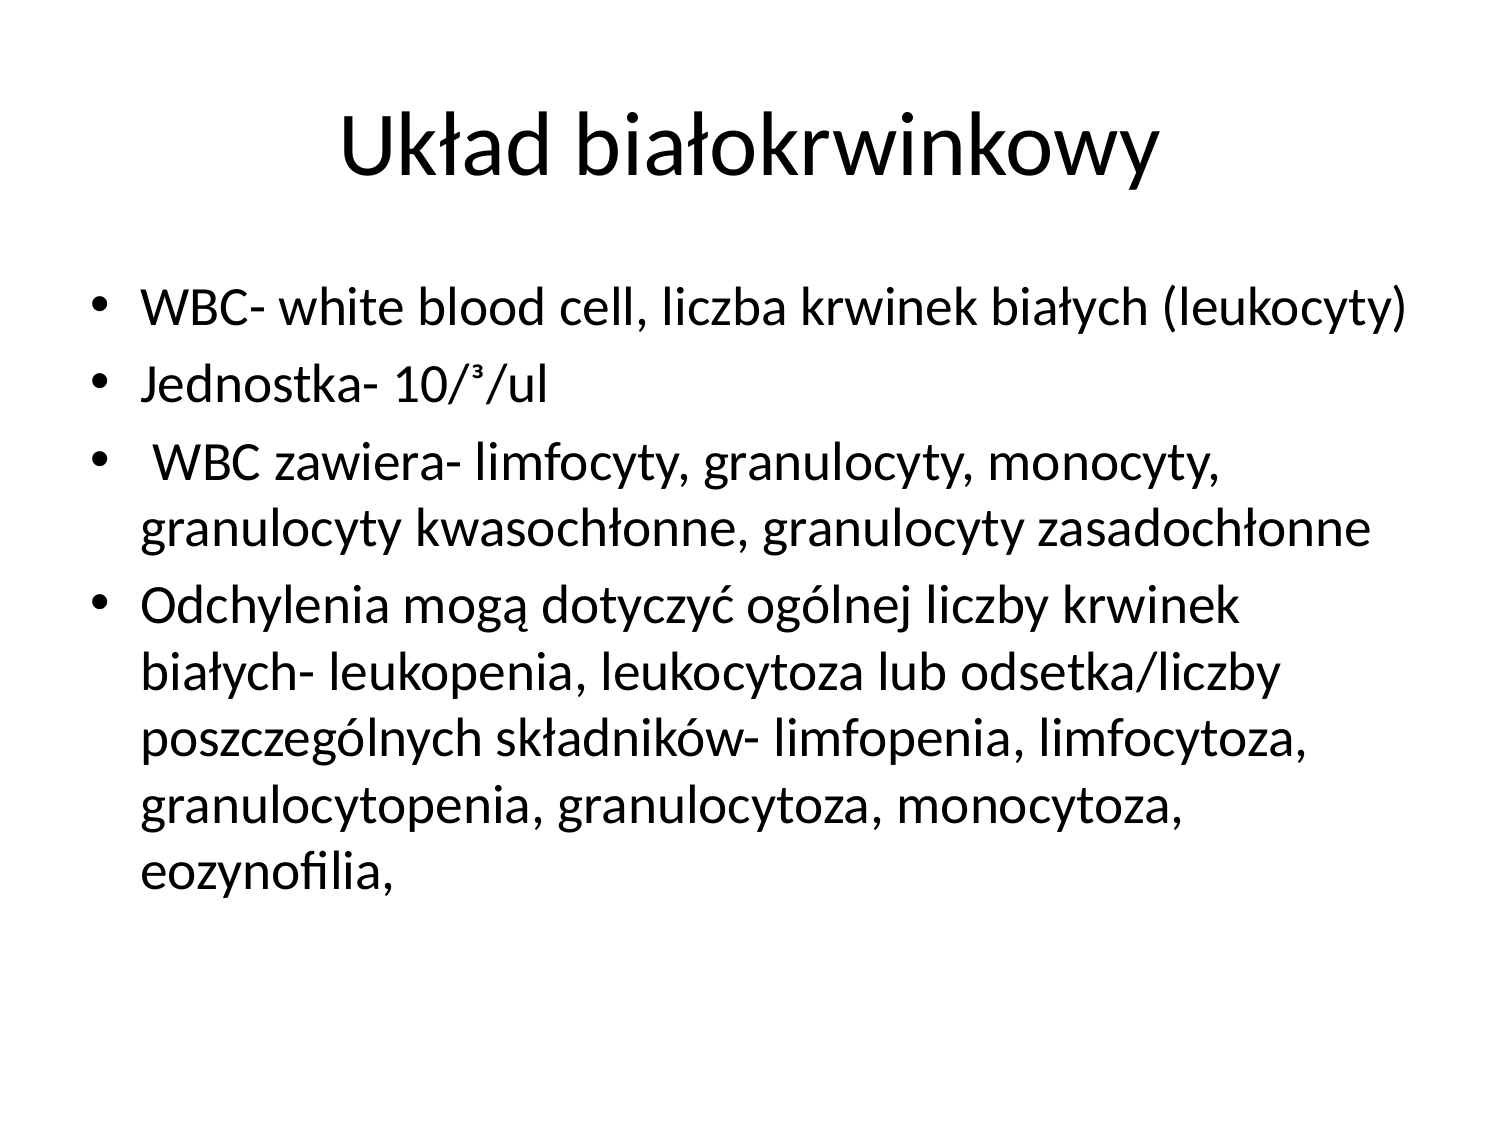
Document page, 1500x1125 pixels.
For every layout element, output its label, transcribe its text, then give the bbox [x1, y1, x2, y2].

title Układ białokrwinkowy [75, 45, 1425, 233]
list WBC- white blood cell, liczba krwinek białych (leukocyty) Jednostka- 10/ᶟ/ul WBC zawiera- limfocyty, granulocyty, monocyty, granulocyty kwasochłonne, granulocyty zasadochłonne Odchylenia mogą dotyczyć ogólnej liczby krwinek białych- leukopenia, leukocytoza lub odsetka/liczby poszczególnych składników- limfopenia, limfocytoza, granulocytopenia, granulocytoza, monocytoza, eozynofilia, [75, 262, 1425, 1005]
